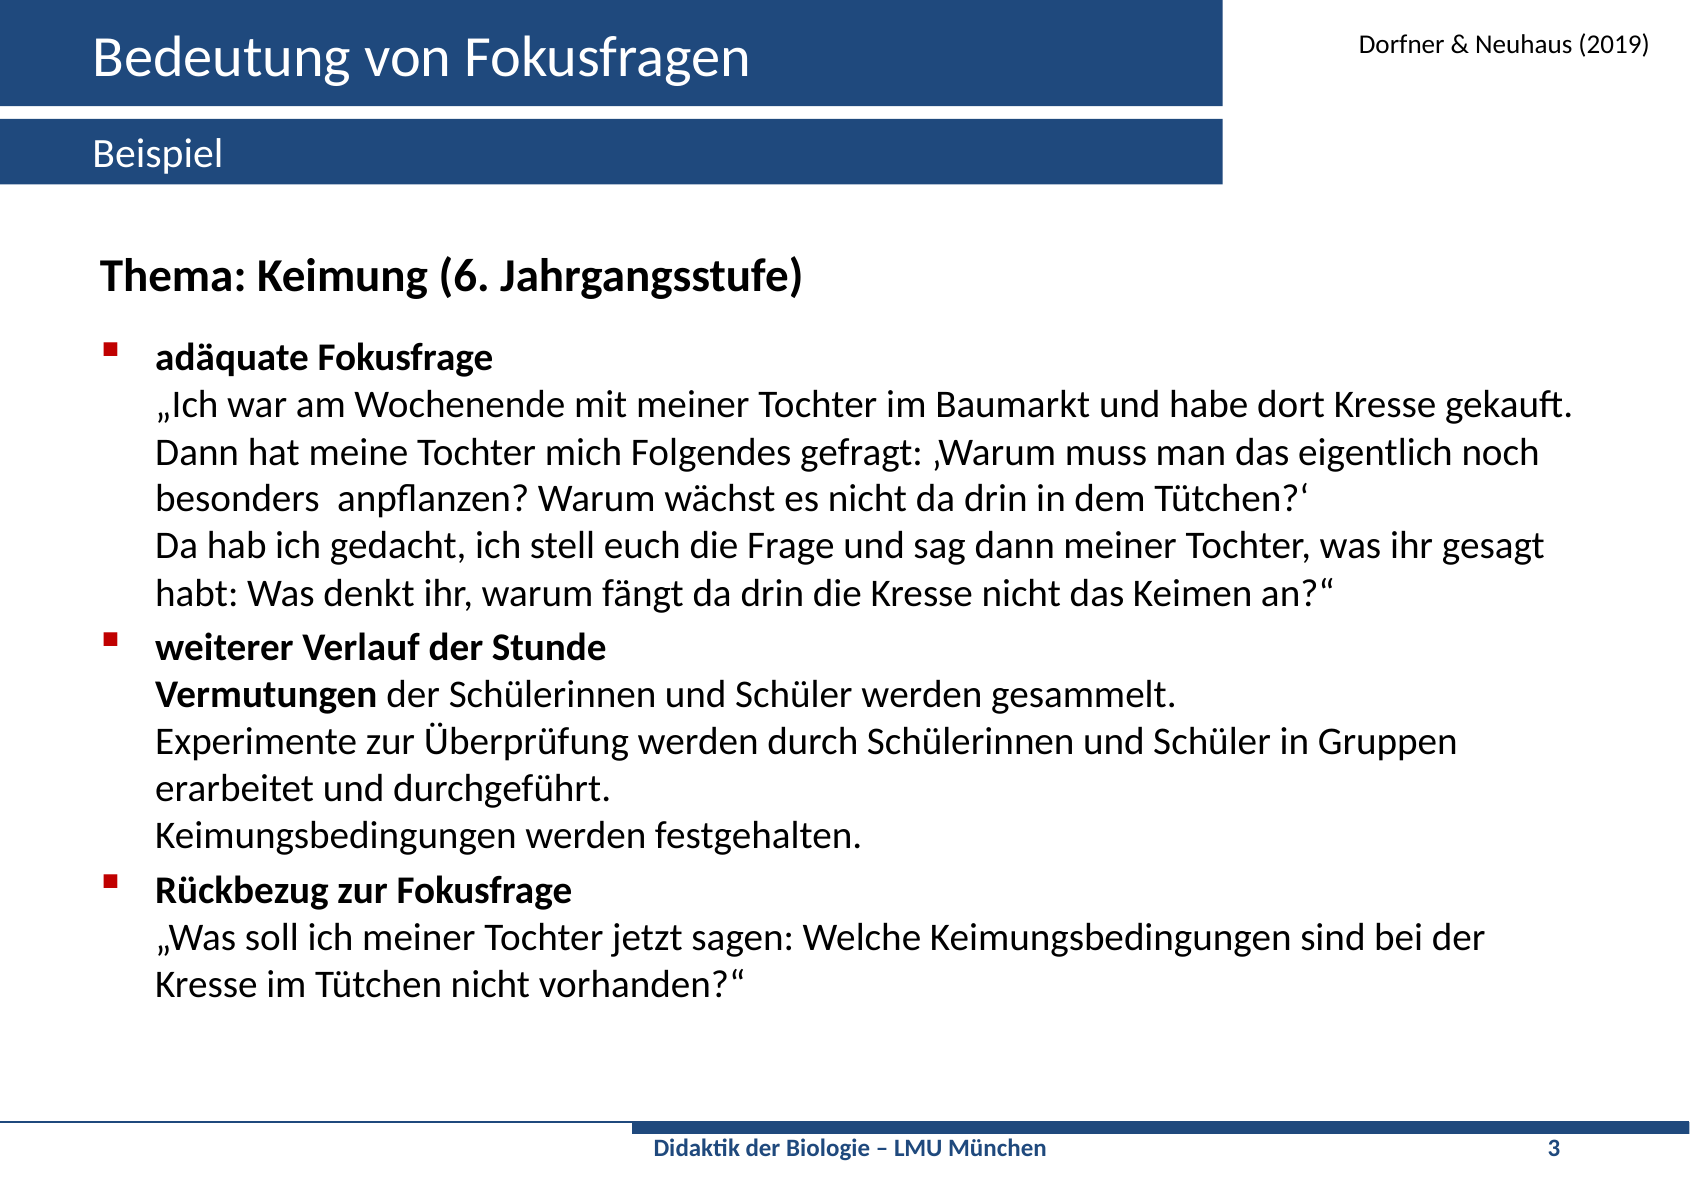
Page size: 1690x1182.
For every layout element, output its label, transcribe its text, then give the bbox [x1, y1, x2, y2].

title Bedeutung von Fokusfragen [76, 0, 1211, 107]
list Beispiel [76, 117, 1211, 185]
list Dorfner & Neuhaus (2019) [974, 18, 1672, 66]
list Thema: Keimung (6. Jahrgangsstufe) adäquate Fokusfrage „Ich war am Wochenende mit meiner Tochter im Baumarkt und habe dort Kresse gekauft. Dann hat meine Tochter mich Folgendes gefragt: ‚Warum muss man das eigentlich noch besonders anpflanzen? Warum wächst es nicht da drin in dem Tütchen?‘ Da hab ich gedacht, ich stell euch die Frage und sag dann meiner Tochter, was ihr gesagt habt: Was denkt ihr, warum fängt da drin die Kresse nicht das Keimen an?“ weiterer Verlauf der Stunde Vermutungen der Schülerinnen und Schüler werden gesammelt. Experimente zur Überprüfung werden durch Schülerinnen und Schüler in Gruppen erarbeitet und durchgeführt. Keimungsbedingungen werden festgehalten. Rückbezug zur Fokusfrage „Was soll ich meiner Tochter jetzt sagen: Welche Keimungsbedingungen sind bei der Kresse im Tütchen nicht vorhanden?“ [84, 236, 1605, 1056]
